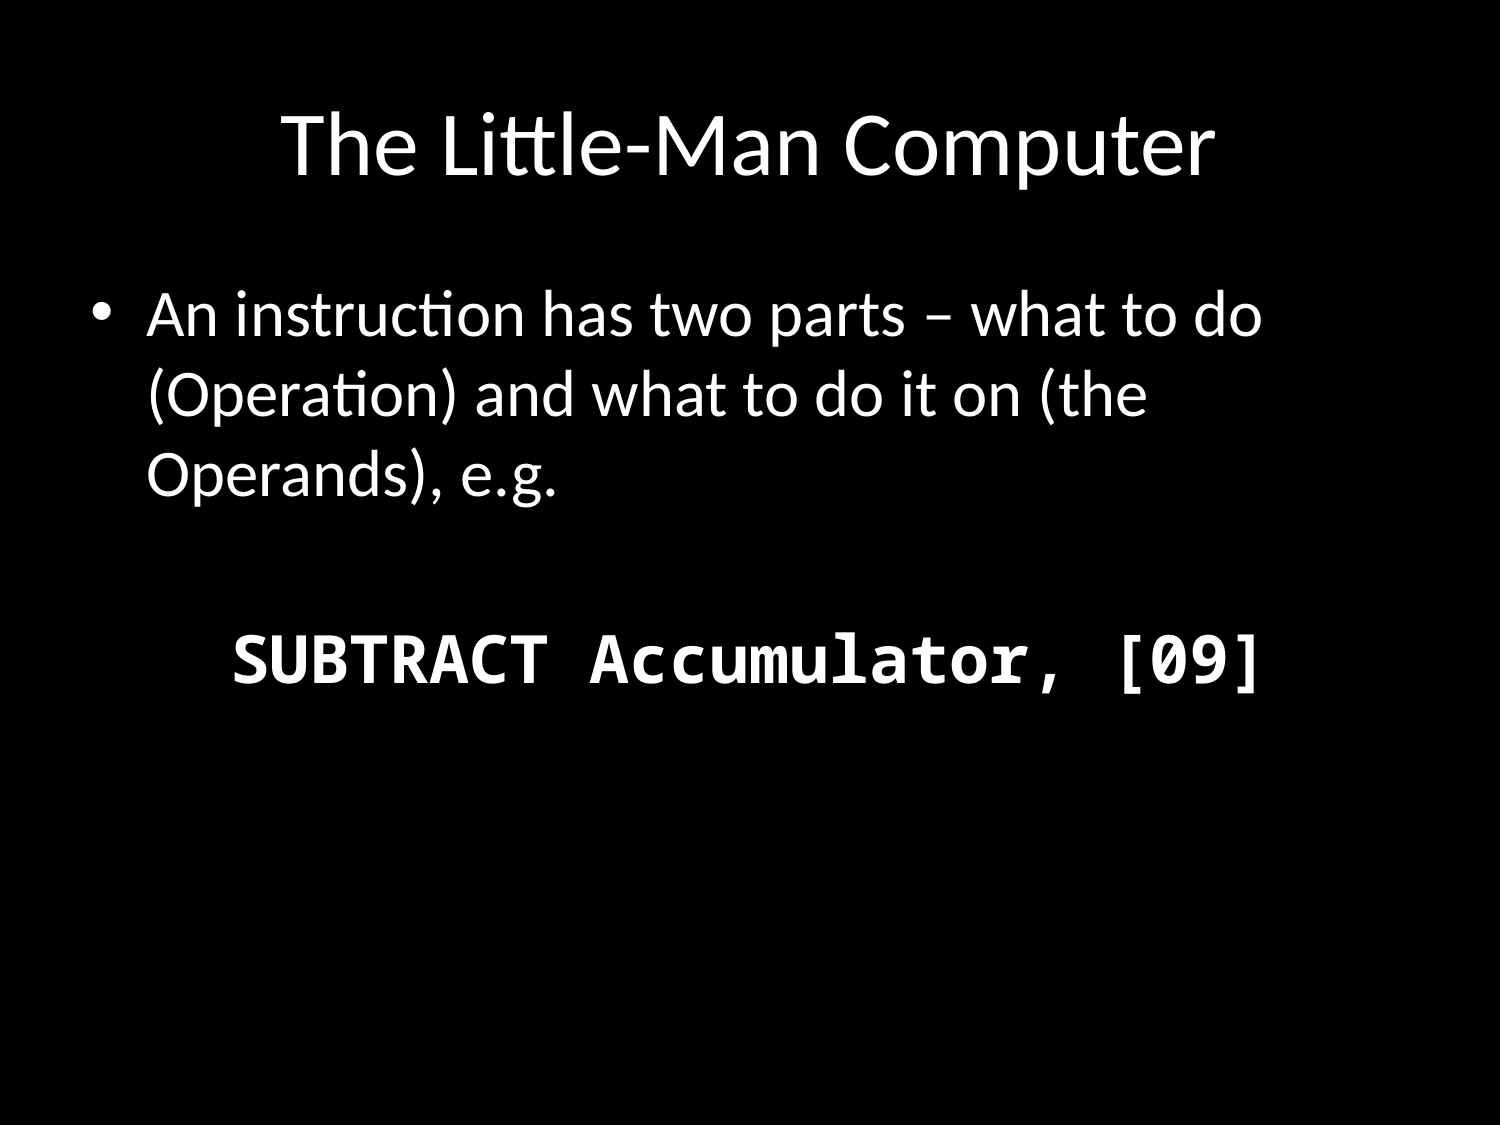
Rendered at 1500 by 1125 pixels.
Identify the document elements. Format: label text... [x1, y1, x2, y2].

title The Little-Man Computer [75, 45, 1425, 233]
list An instruction has two parts – what to do (Operation) and what to do it on (the Operands), e.g. SUBTRACT Accumulator, [09] [75, 262, 1425, 1005]
